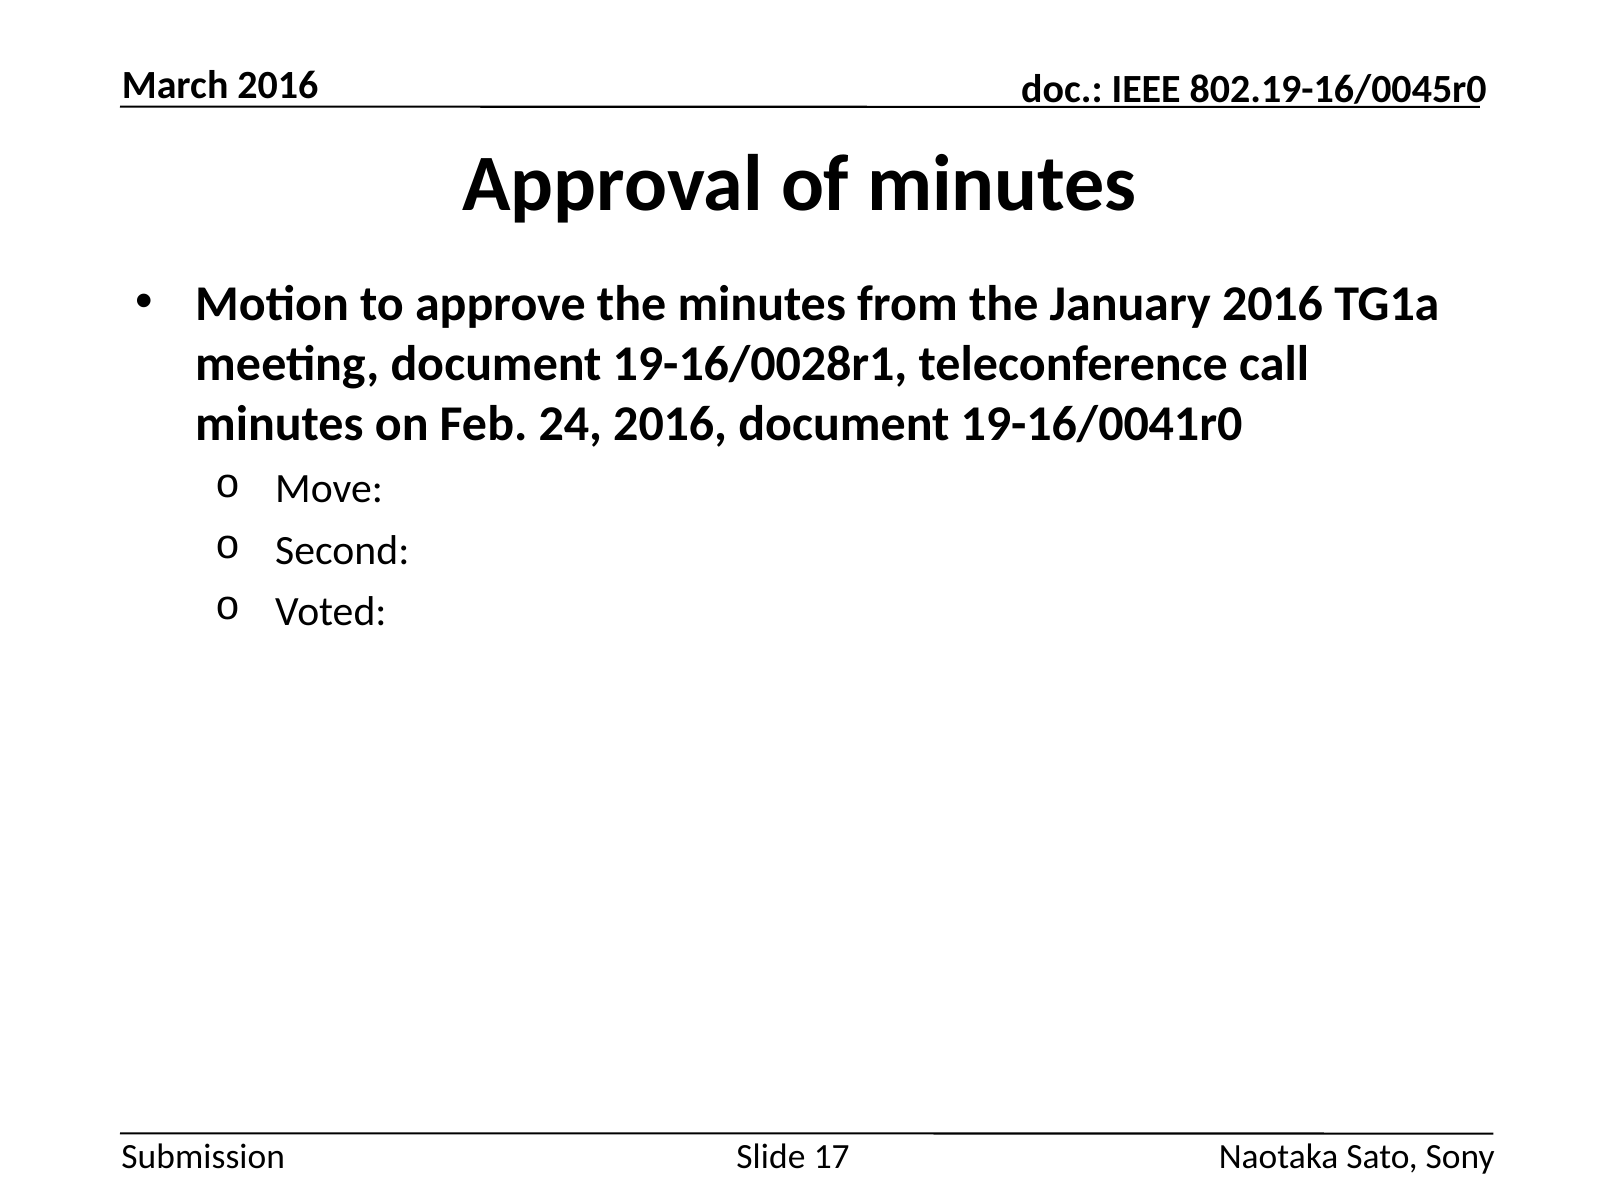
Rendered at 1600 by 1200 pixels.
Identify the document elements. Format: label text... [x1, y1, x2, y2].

list Motion to approve the minutes from the January 2016 TG1a meeting, document 19-16/0028r1, teleconference call minutes on Feb. 24, 2016, document 19-16/0041r0 Move: Second: Voted: [119, 262, 1480, 1126]
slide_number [121, 58, 451, 107]
title Approval of minutes [119, 119, 1480, 238]
slide_number Slide 17 [733, 1132, 854, 1197]
footer Naotaka Sato, Sony [937, 1132, 1495, 1174]
